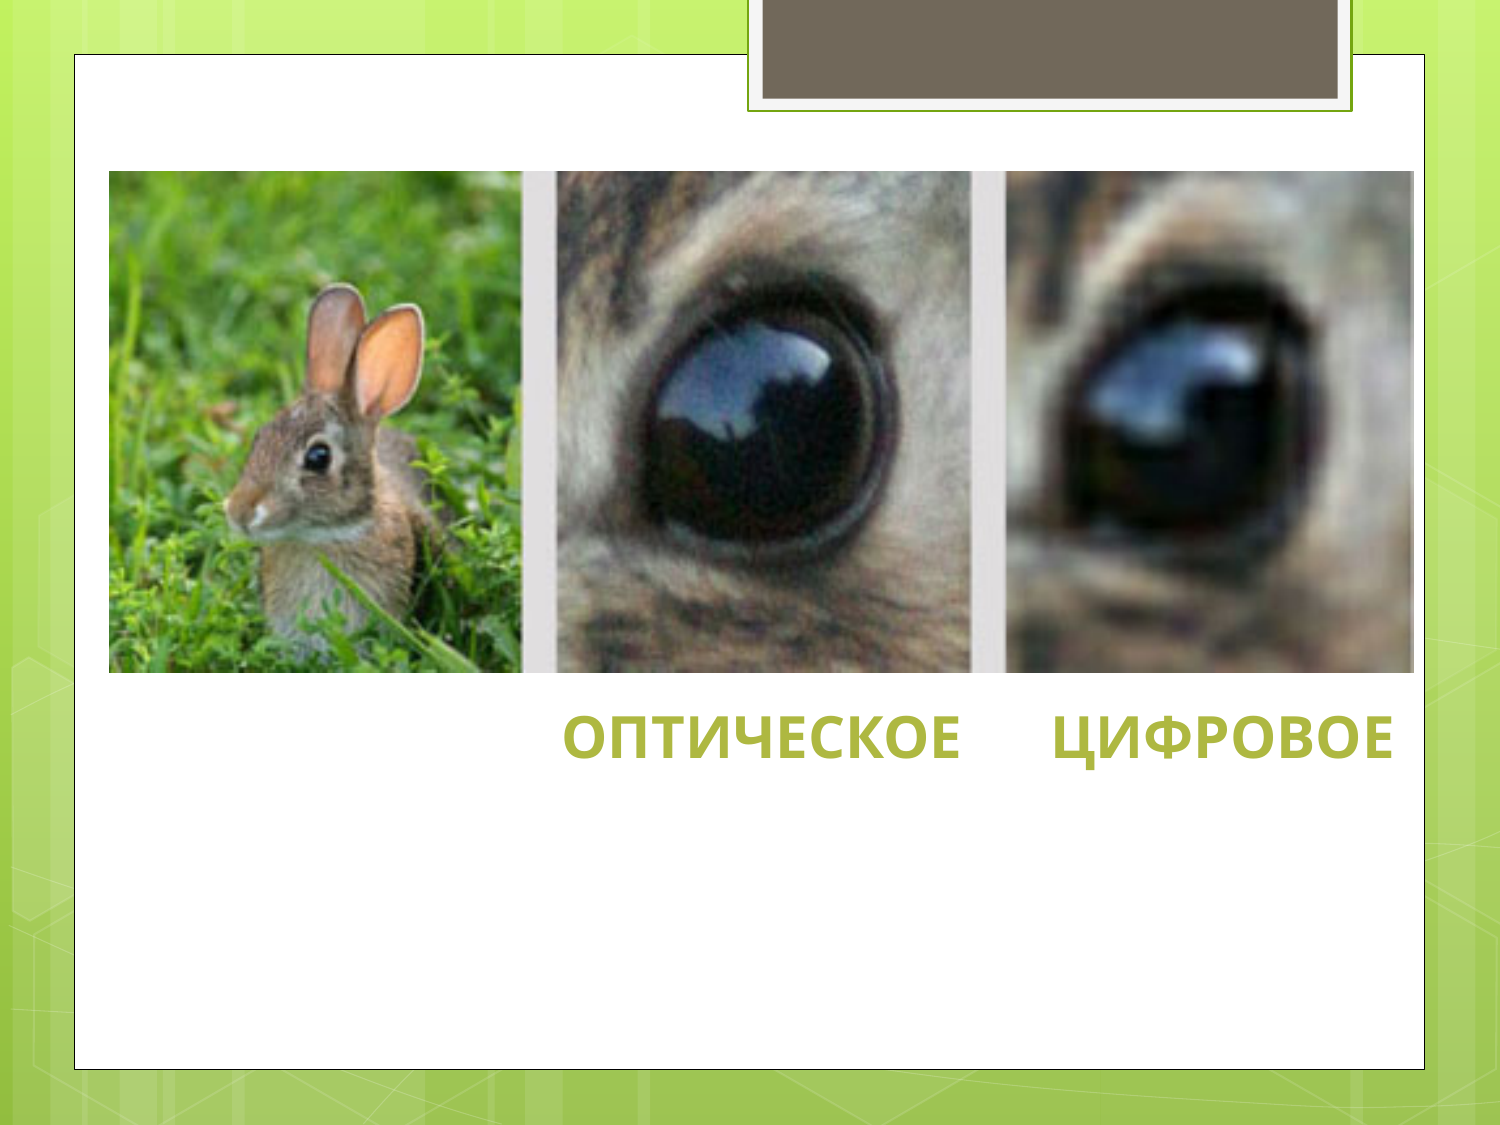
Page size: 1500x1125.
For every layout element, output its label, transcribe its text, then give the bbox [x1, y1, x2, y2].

text_box цифровое [986, 692, 1459, 778]
picture [109, 171, 1415, 673]
text_box оптическое [501, 692, 986, 778]
